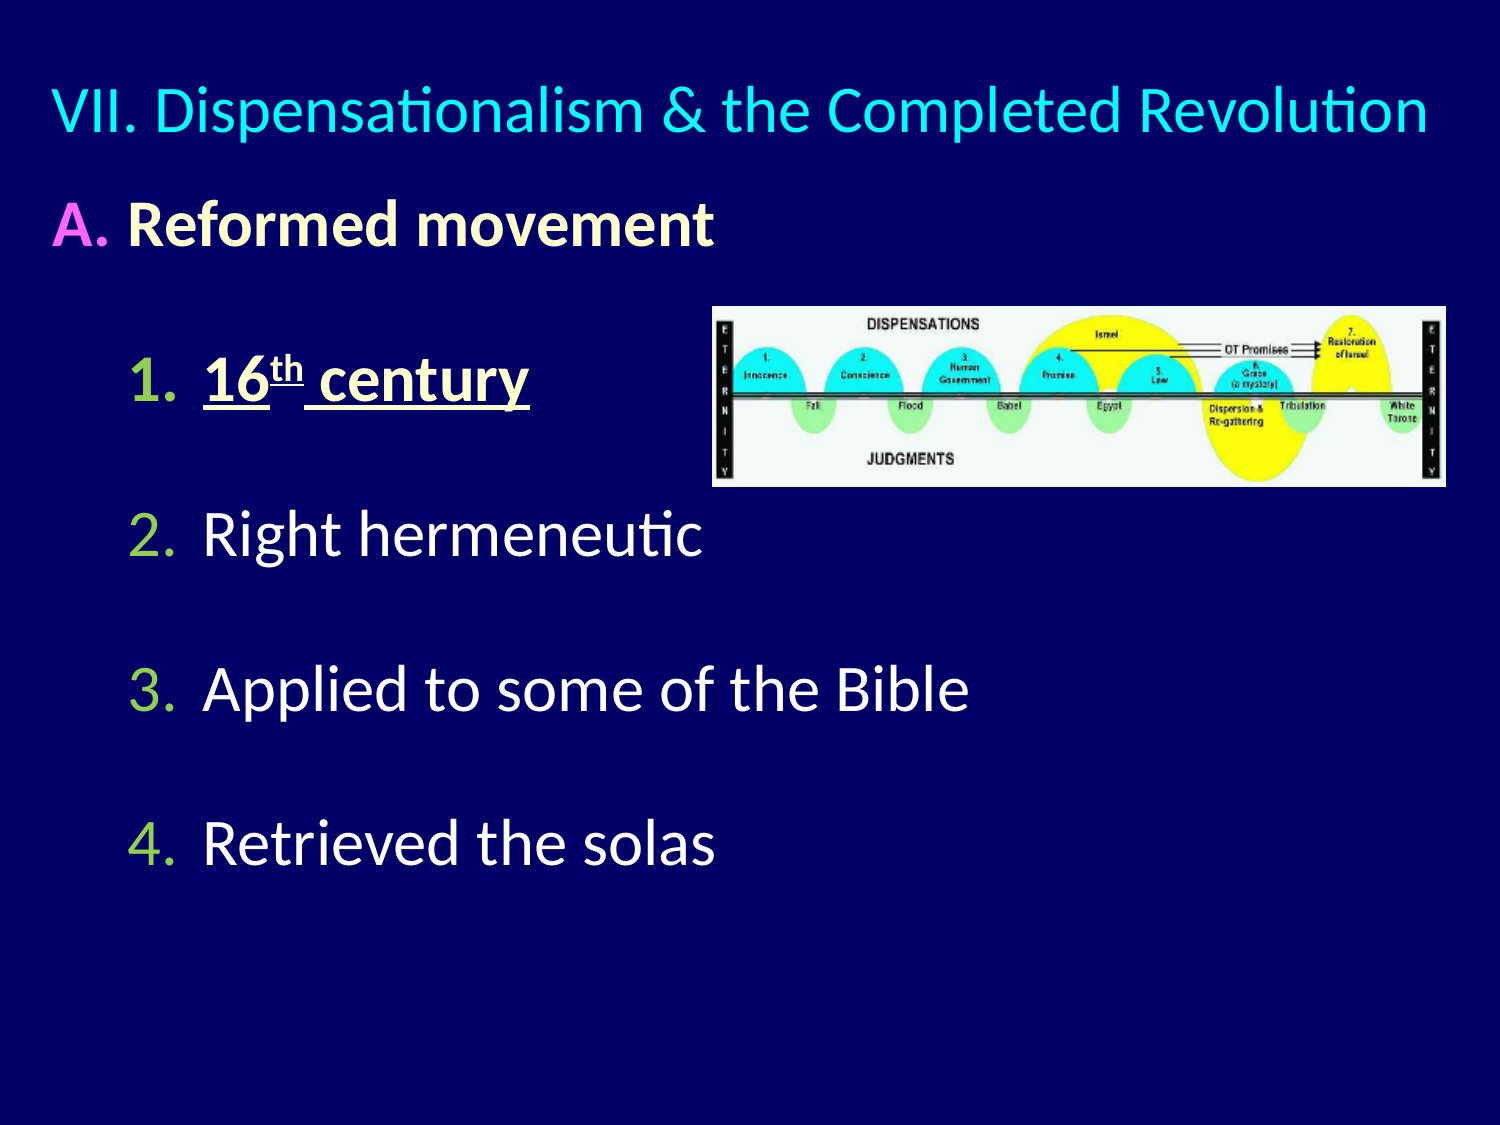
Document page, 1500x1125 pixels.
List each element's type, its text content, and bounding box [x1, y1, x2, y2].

title VII. Dispensationalism & the Completed Revolution [0, 37, 1482, 175]
picture [712, 305, 1446, 487]
list Reformed movement 16th century Right hermeneutic Applied to some of the Bible Retrieved the solas [37, 171, 1025, 938]
